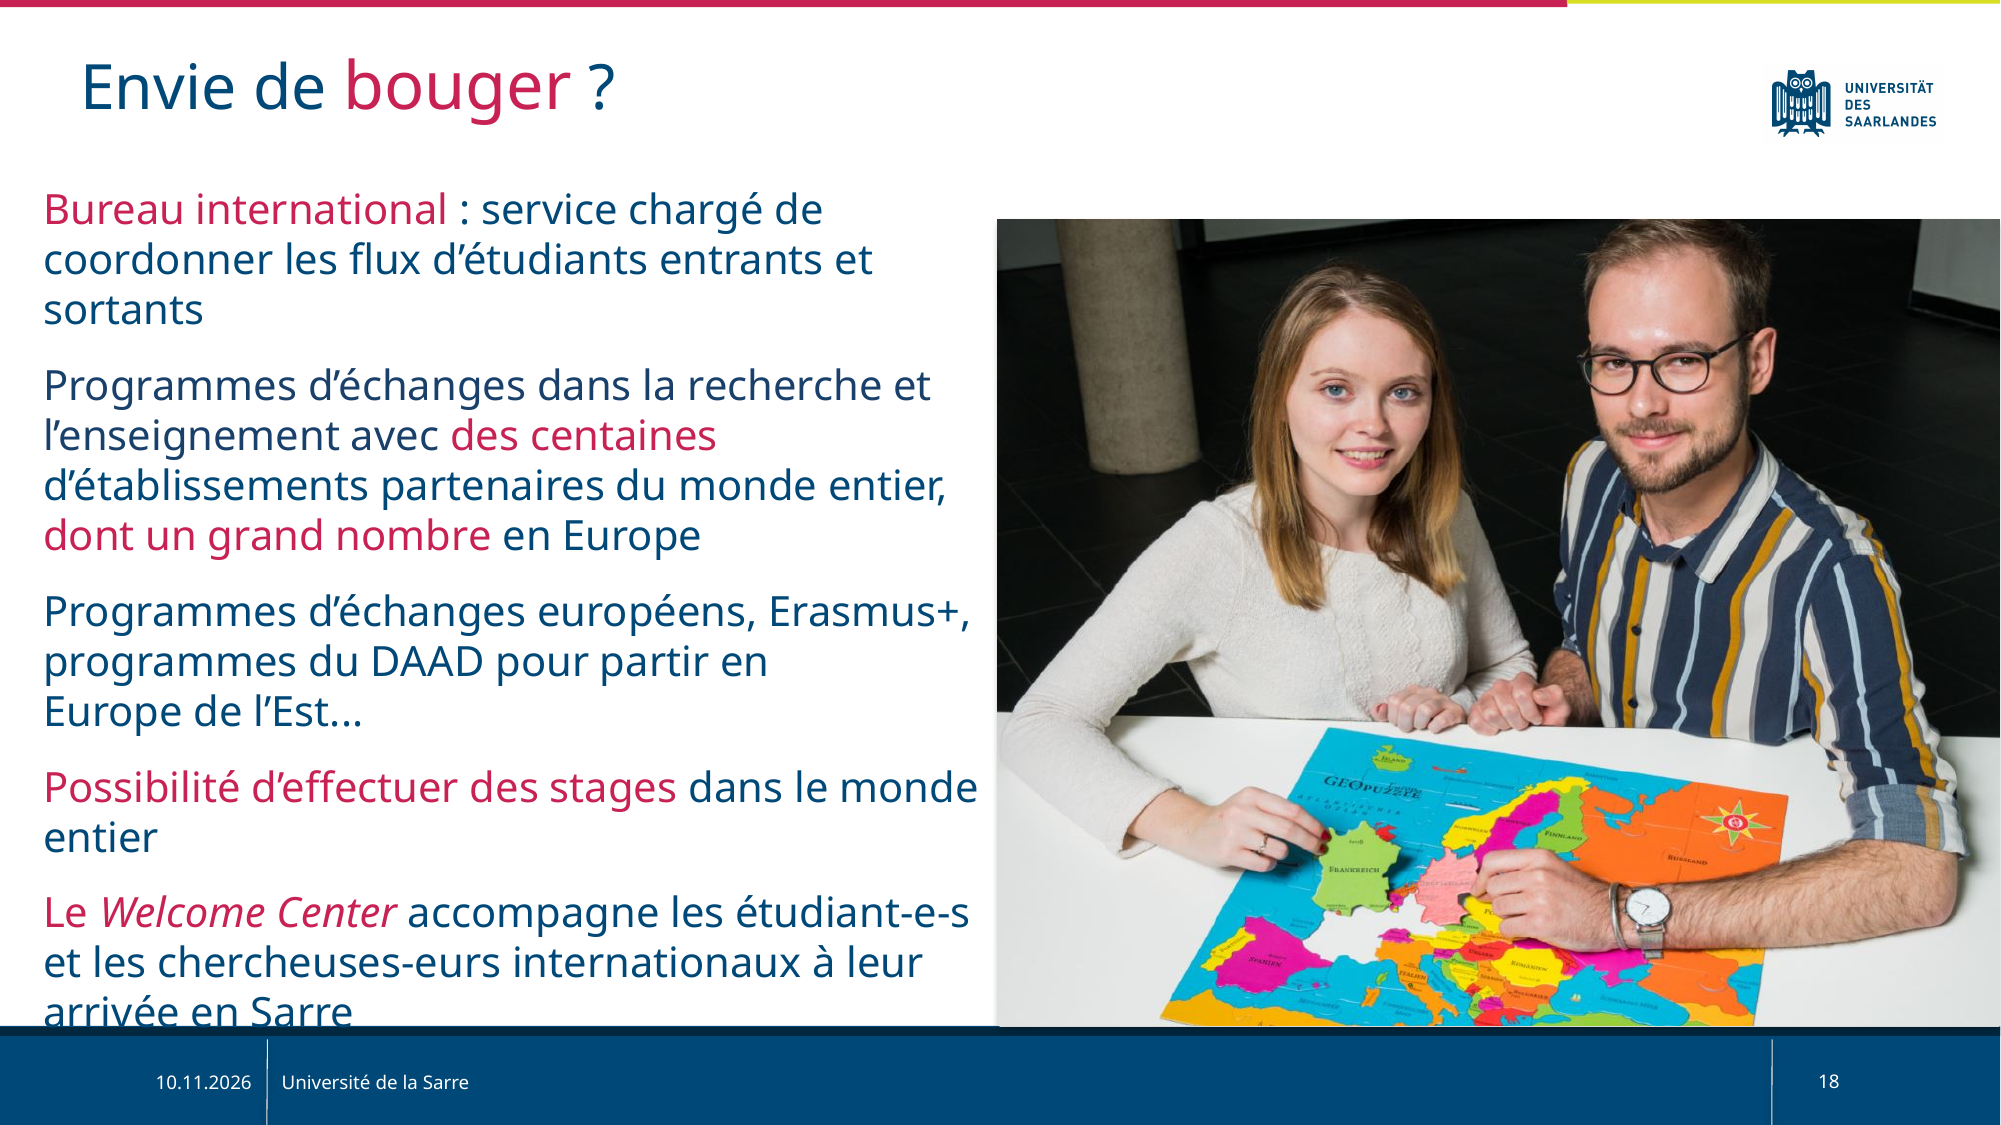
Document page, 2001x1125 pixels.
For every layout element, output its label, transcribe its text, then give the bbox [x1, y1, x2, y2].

picture [1763, 63, 1945, 144]
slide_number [65, 1053, 267, 1113]
picture [996, 219, 2000, 1026]
list Bureau international : service chargé de coordonner les flux d’étudiants entrants et sortants Programmes d’échanges dans la recherche et l’enseignement avec des centaines d’établissements partenaires du monde entier, dont un grand nombre en Europe Programmes d’échanges européens, Erasmus+, programmes du DAAD pour partir en Europe de l’Est... Possibilité d’effectuer des stages dans le monde entier Le Welcome Center accompagne les étudiant-e-s et les chercheuses-eurs internationaux à leur arrivée en Sarre [43, 175, 1036, 887]
list Envie de bouger ? [65, 35, 1520, 149]
slide_number 18 [1803, 1052, 2000, 1113]
footer Université de la Sarre [266, 1052, 1741, 1113]
